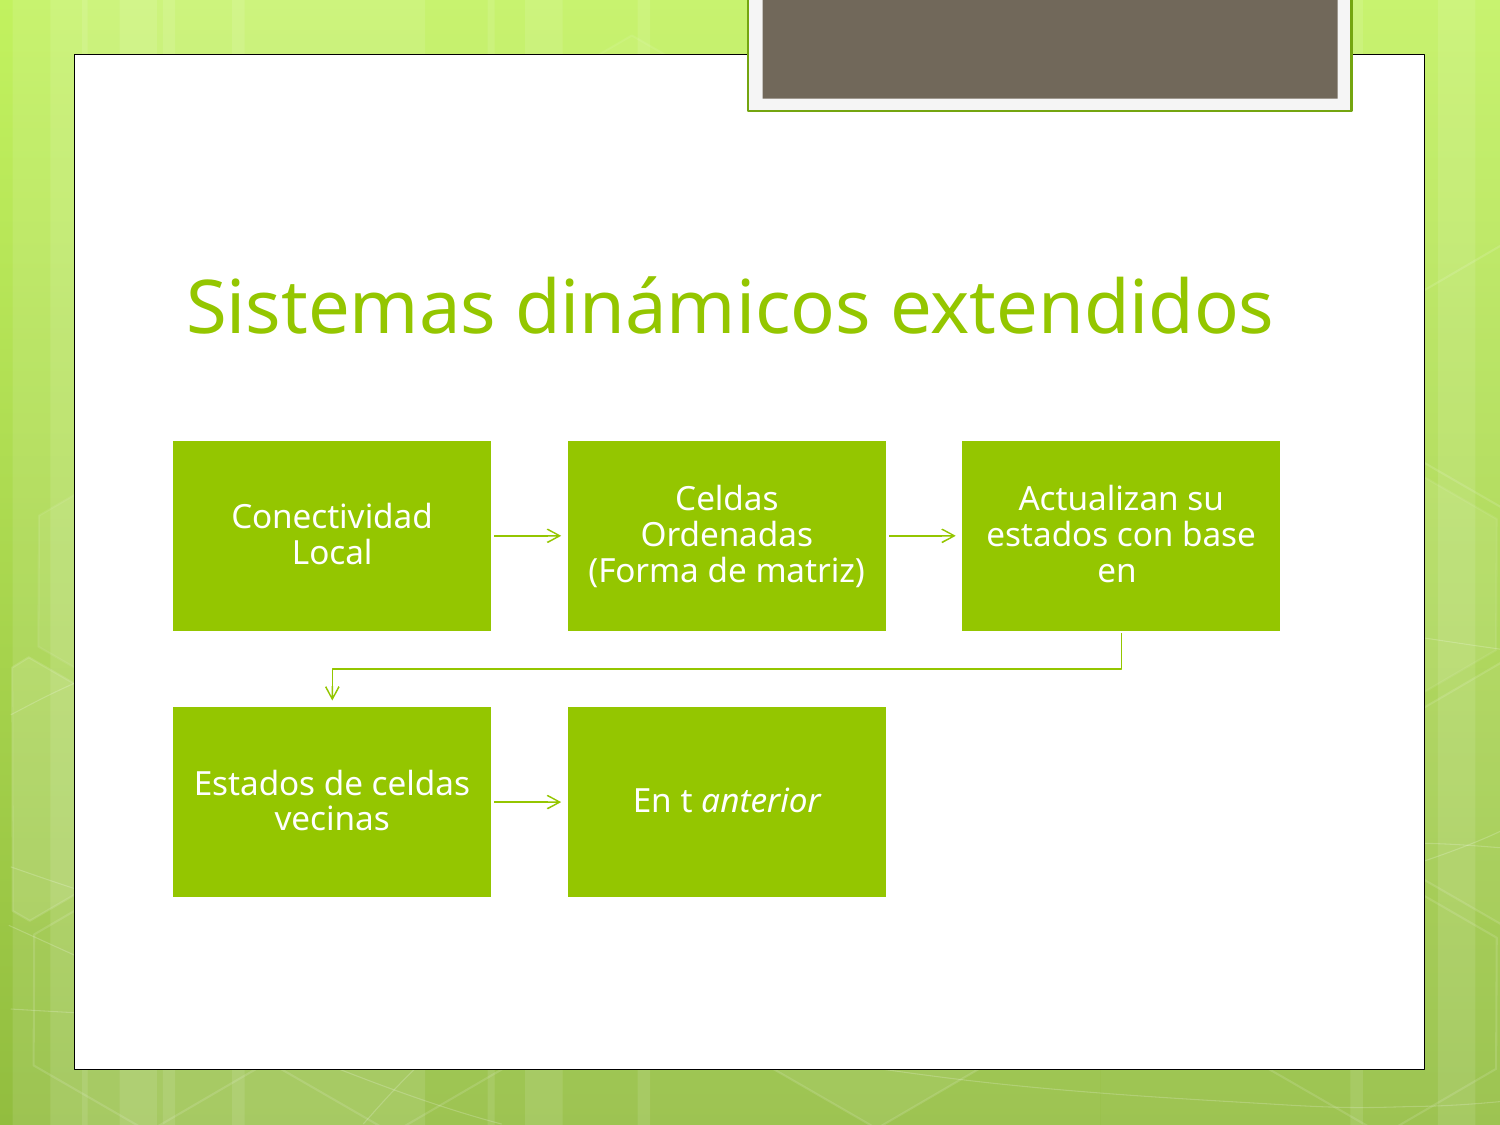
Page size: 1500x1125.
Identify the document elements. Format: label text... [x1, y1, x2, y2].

title Sistemas dinámicos extendidos [171, 168, 1324, 357]
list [170, 380, 1284, 957]
